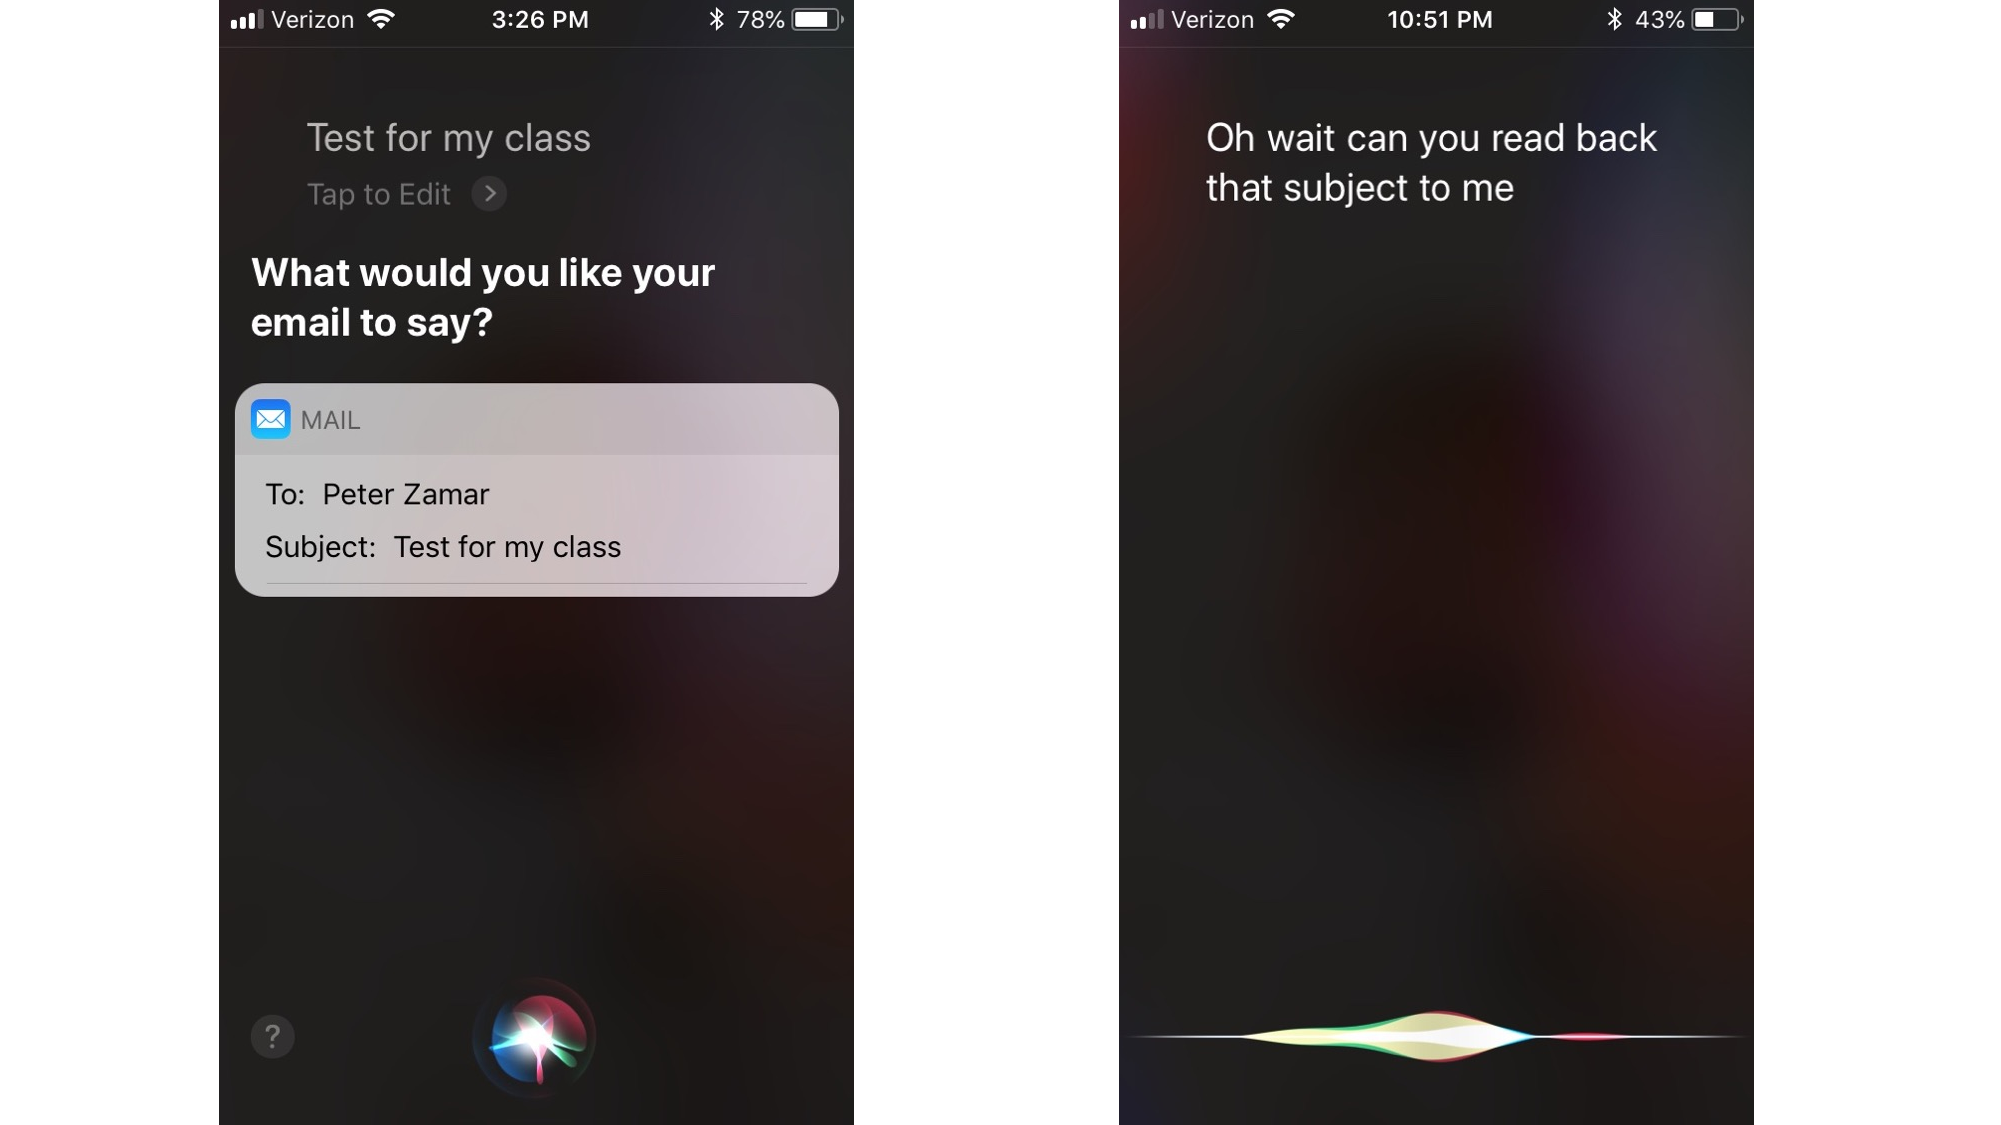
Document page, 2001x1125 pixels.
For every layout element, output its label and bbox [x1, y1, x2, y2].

picture [219, 0, 854, 1125]
picture [1119, 0, 1754, 1125]
